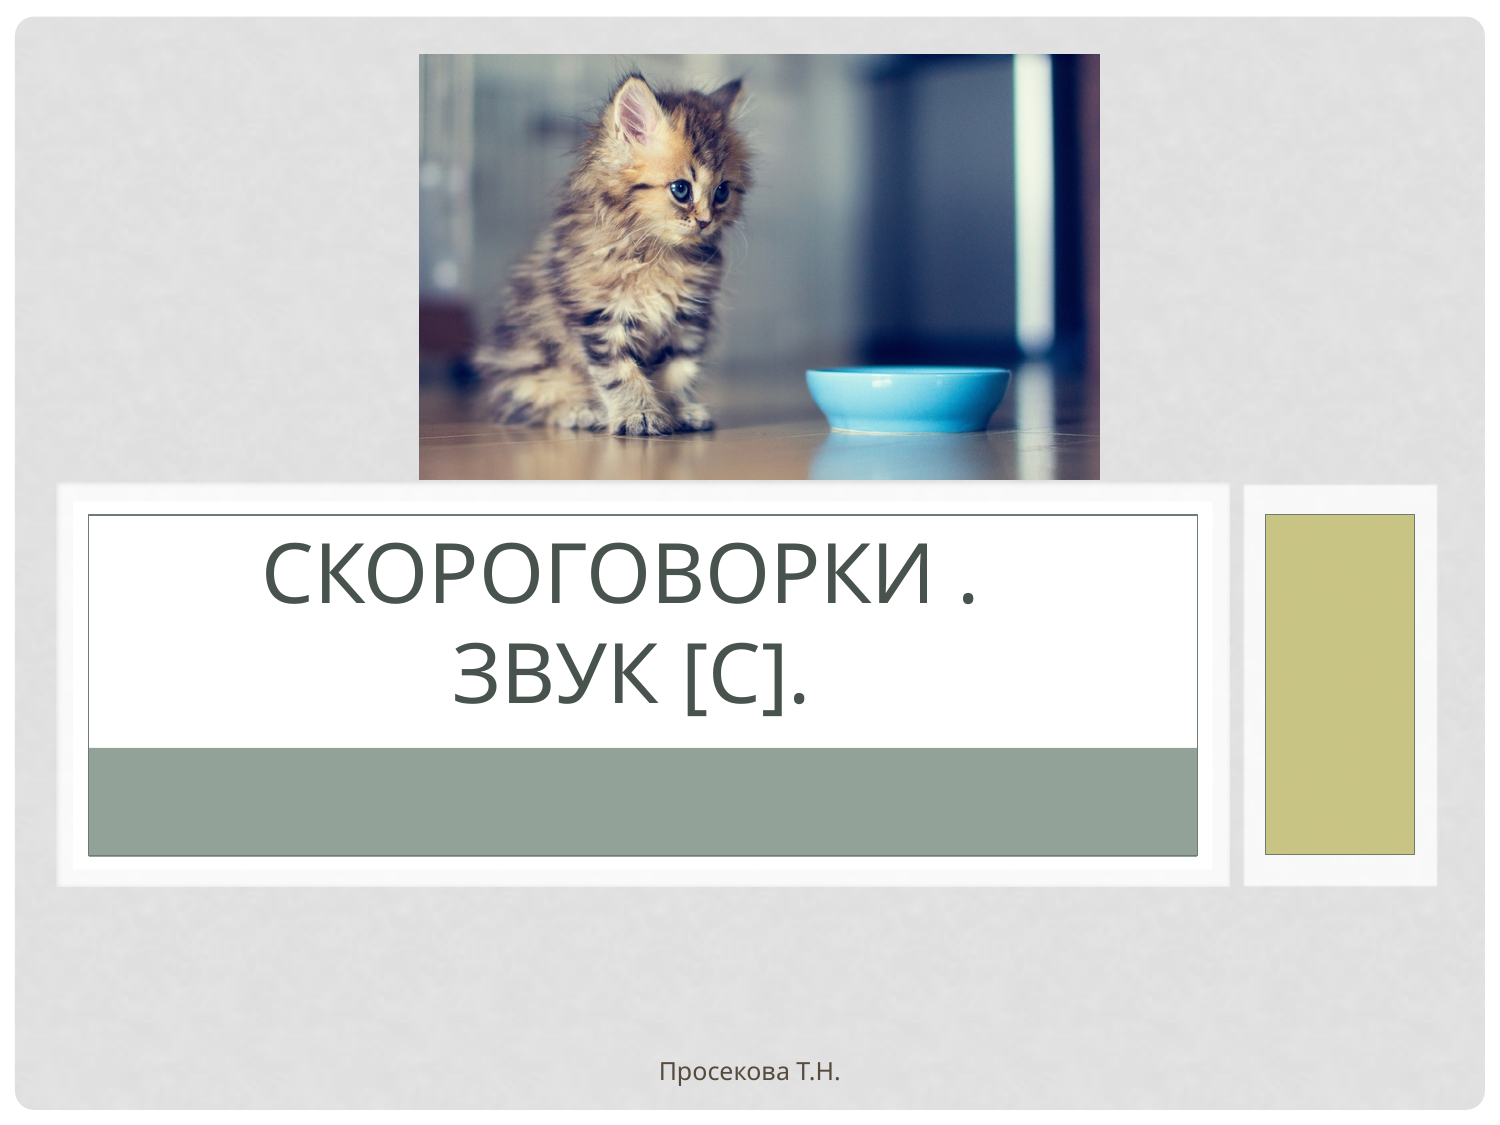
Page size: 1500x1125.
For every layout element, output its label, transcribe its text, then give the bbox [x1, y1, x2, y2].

title Скороговорки . Звук [с]. [76, 565, 1188, 728]
footer Просекова Т.Н. [512, 1042, 988, 1103]
picture [418, 54, 1100, 481]
